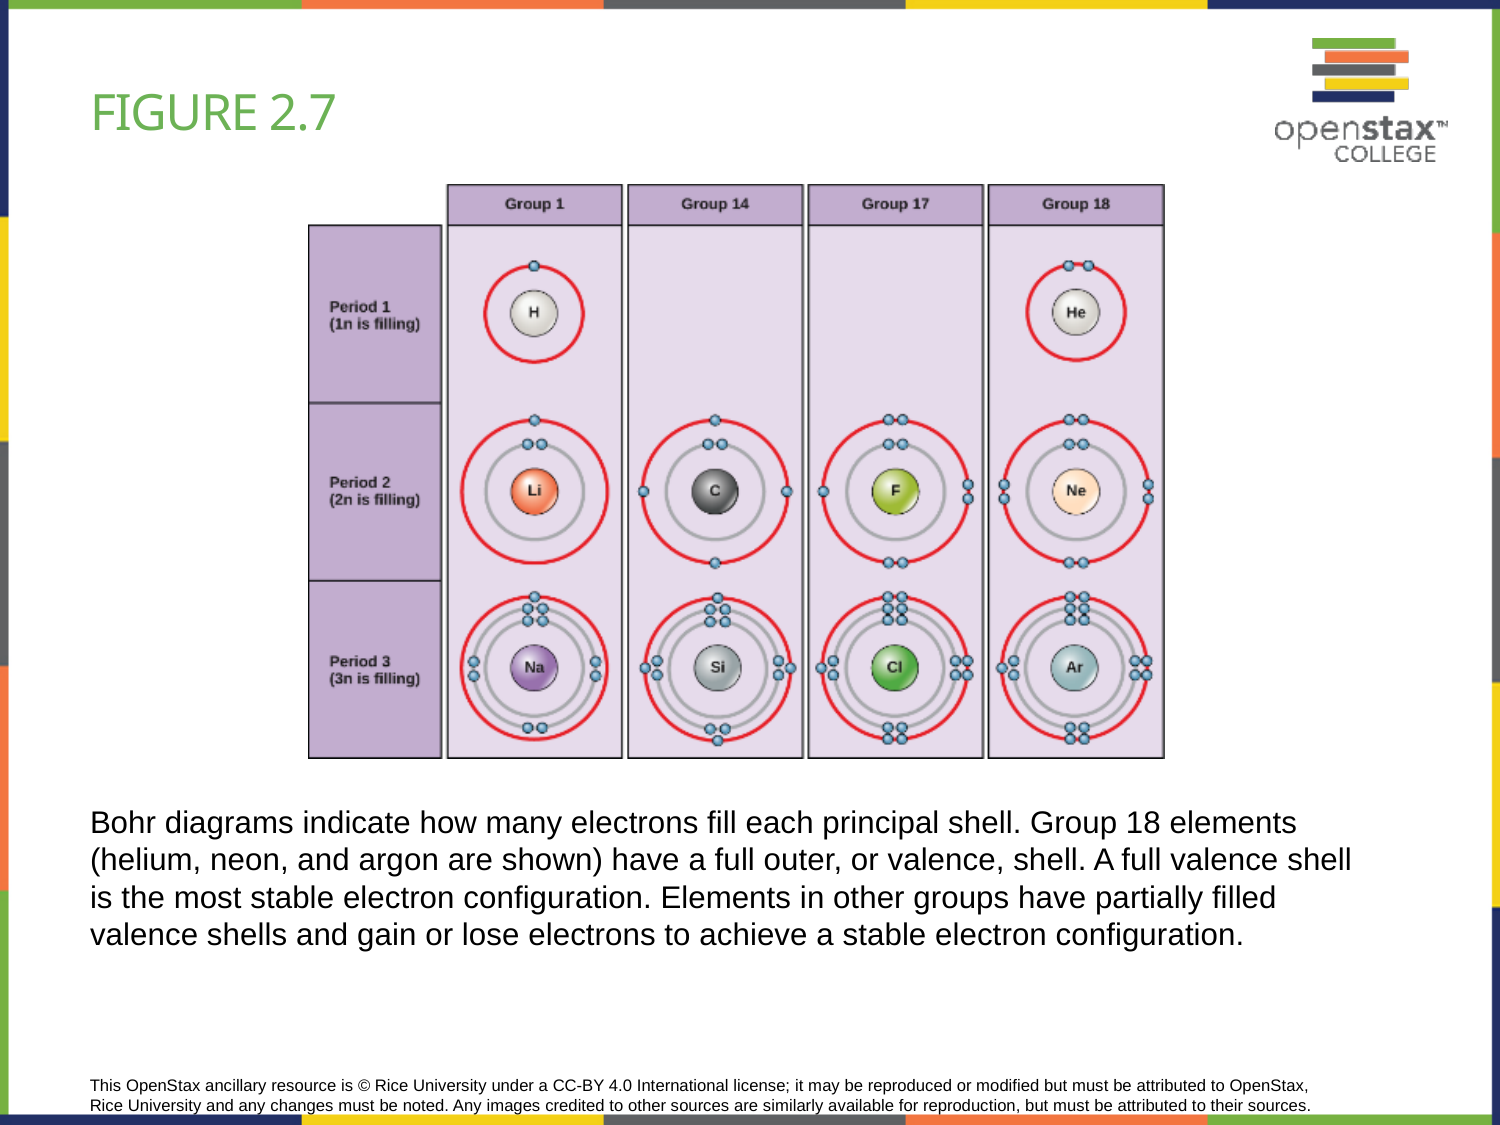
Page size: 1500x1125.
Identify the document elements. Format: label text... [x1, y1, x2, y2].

list Bohr diagrams indicate how many electrons fill each principal shell. Group 18 elements (helium, neon, and argon are shown) have a full outer, or valence, shell. A full valence shell is the most stable electron configuration. Elements in other groups have partially filled valence shells and gain or lose electrons to achieve a stable electron configuration. [75, 794, 1398, 986]
title Figure 2.7 [75, 39, 1273, 148]
text_box This OpenStax ancillary resource is © Rice University under a CC-BY 4.0 International license; it may be reproduced or modified but must be attributed to OpenStax, Rice University and any changes must be noted. Any images credited to other sources are similarly available for reproduction, but must be attributed to their sources. [75, 1067, 1336, 1114]
picture [0, 0, 1500, 1125]
